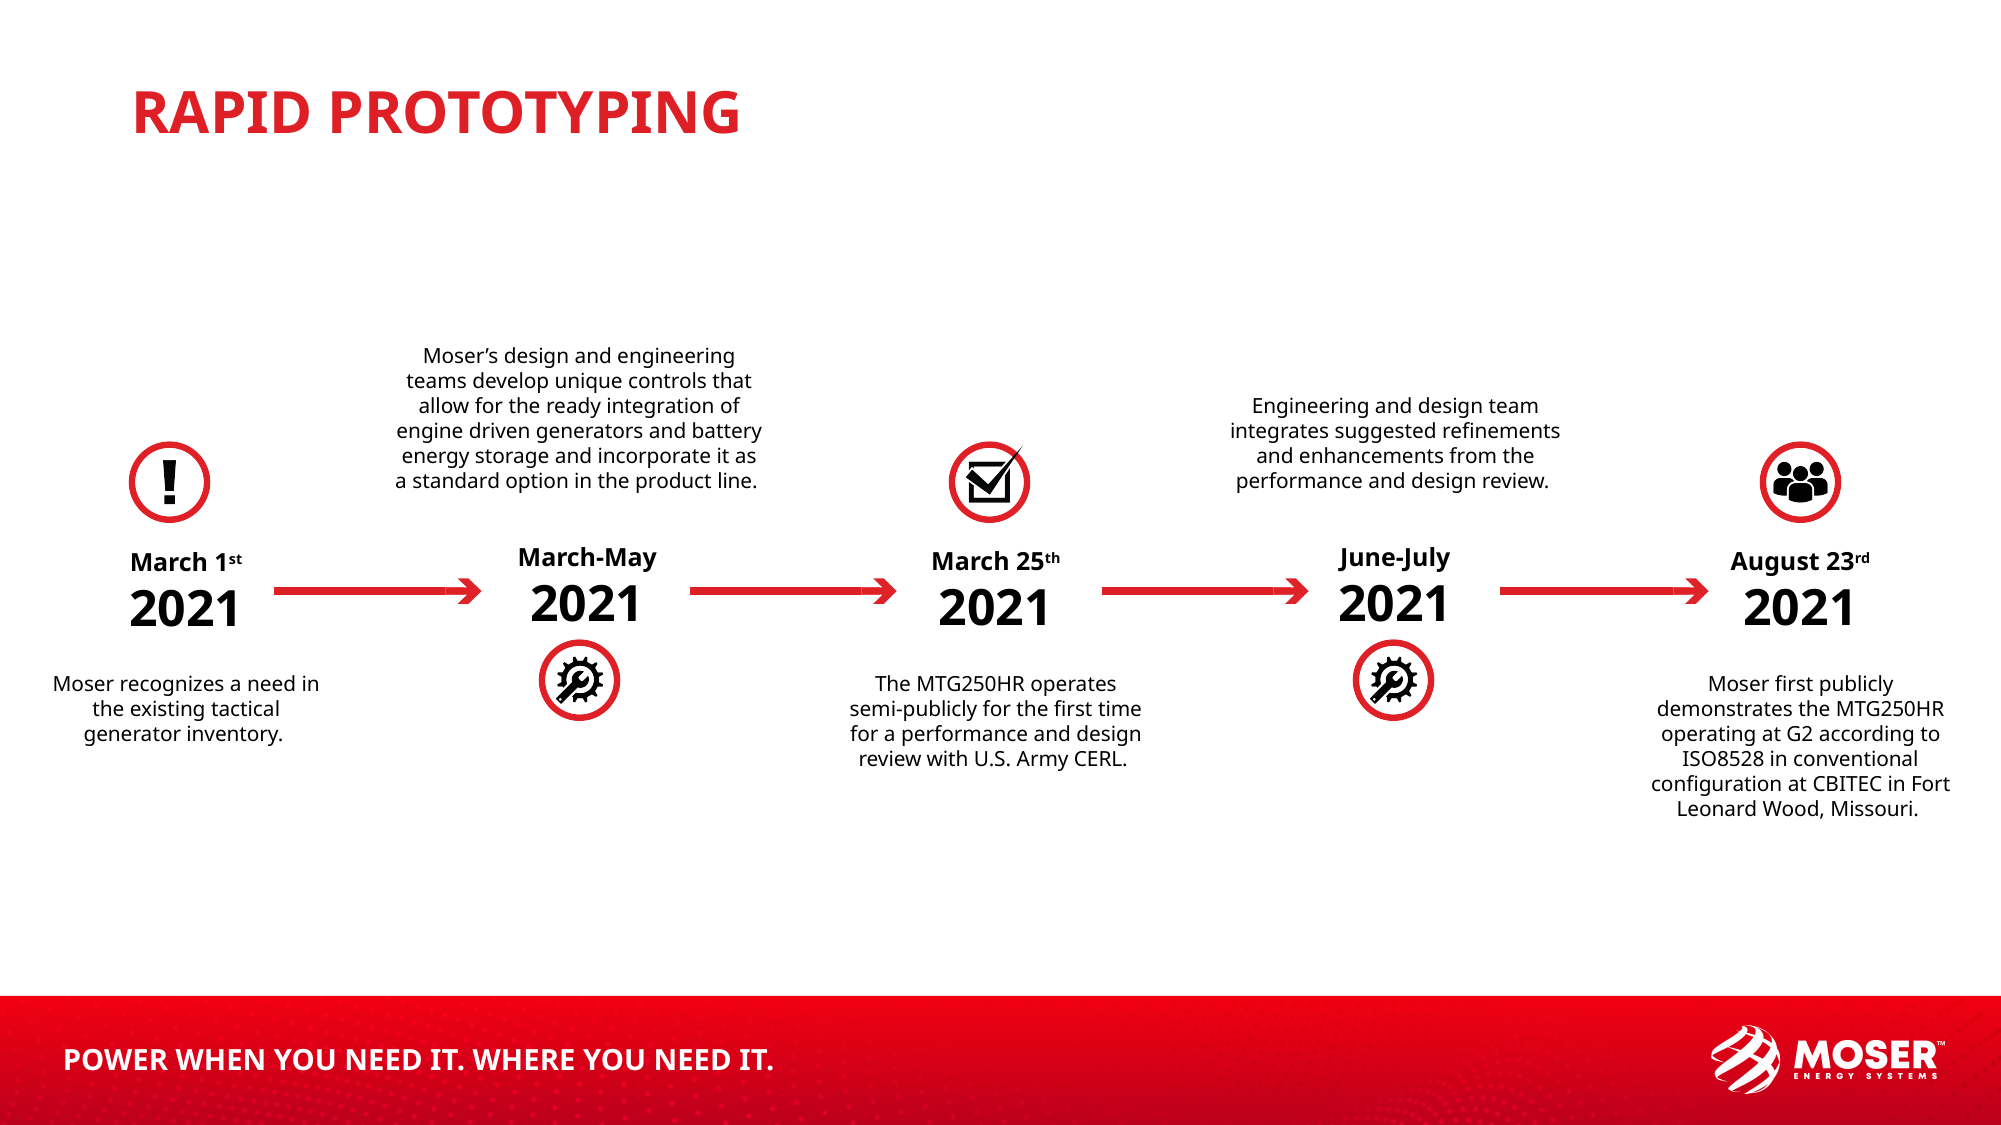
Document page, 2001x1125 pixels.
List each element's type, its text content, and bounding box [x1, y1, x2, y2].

text_box Moser’s design and engineering teams develop unique controls that allow for the ready integration of engine driven generators and battery energy storage and incorporate it as a standard option in the product line. [379, 334, 779, 500]
text_box Moser recognizes a need in the existing tactical generator inventory. [36, 663, 336, 753]
text_box Engineering and design team integrates suggested refinements and enhancements from the performance and design review. [1204, 385, 1587, 501]
picture [862, 569, 896, 613]
picture [943, 436, 1035, 528]
picture [1674, 569, 1708, 613]
picture [0, 979, 2001, 1125]
text_box RAPID PROTOTYPING [116, 67, 758, 153]
text_box The MTG250HR operates semi-publicly for the first time for a performance and design review with U.S. Army CERL. [831, 663, 1160, 778]
text_box Moser first publicly demonstrates the MTG250HR operating at G2 according to ISO8528 in conventional configuration at CBITEC in Fort Leonard Wood, Missouri. [1628, 663, 1974, 828]
picture [447, 569, 480, 613]
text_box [114, 533, 1886, 646]
picture [1347, 635, 1439, 727]
picture [533, 635, 625, 727]
picture [1274, 569, 1308, 613]
picture [123, 436, 215, 528]
picture [1755, 436, 1847, 528]
